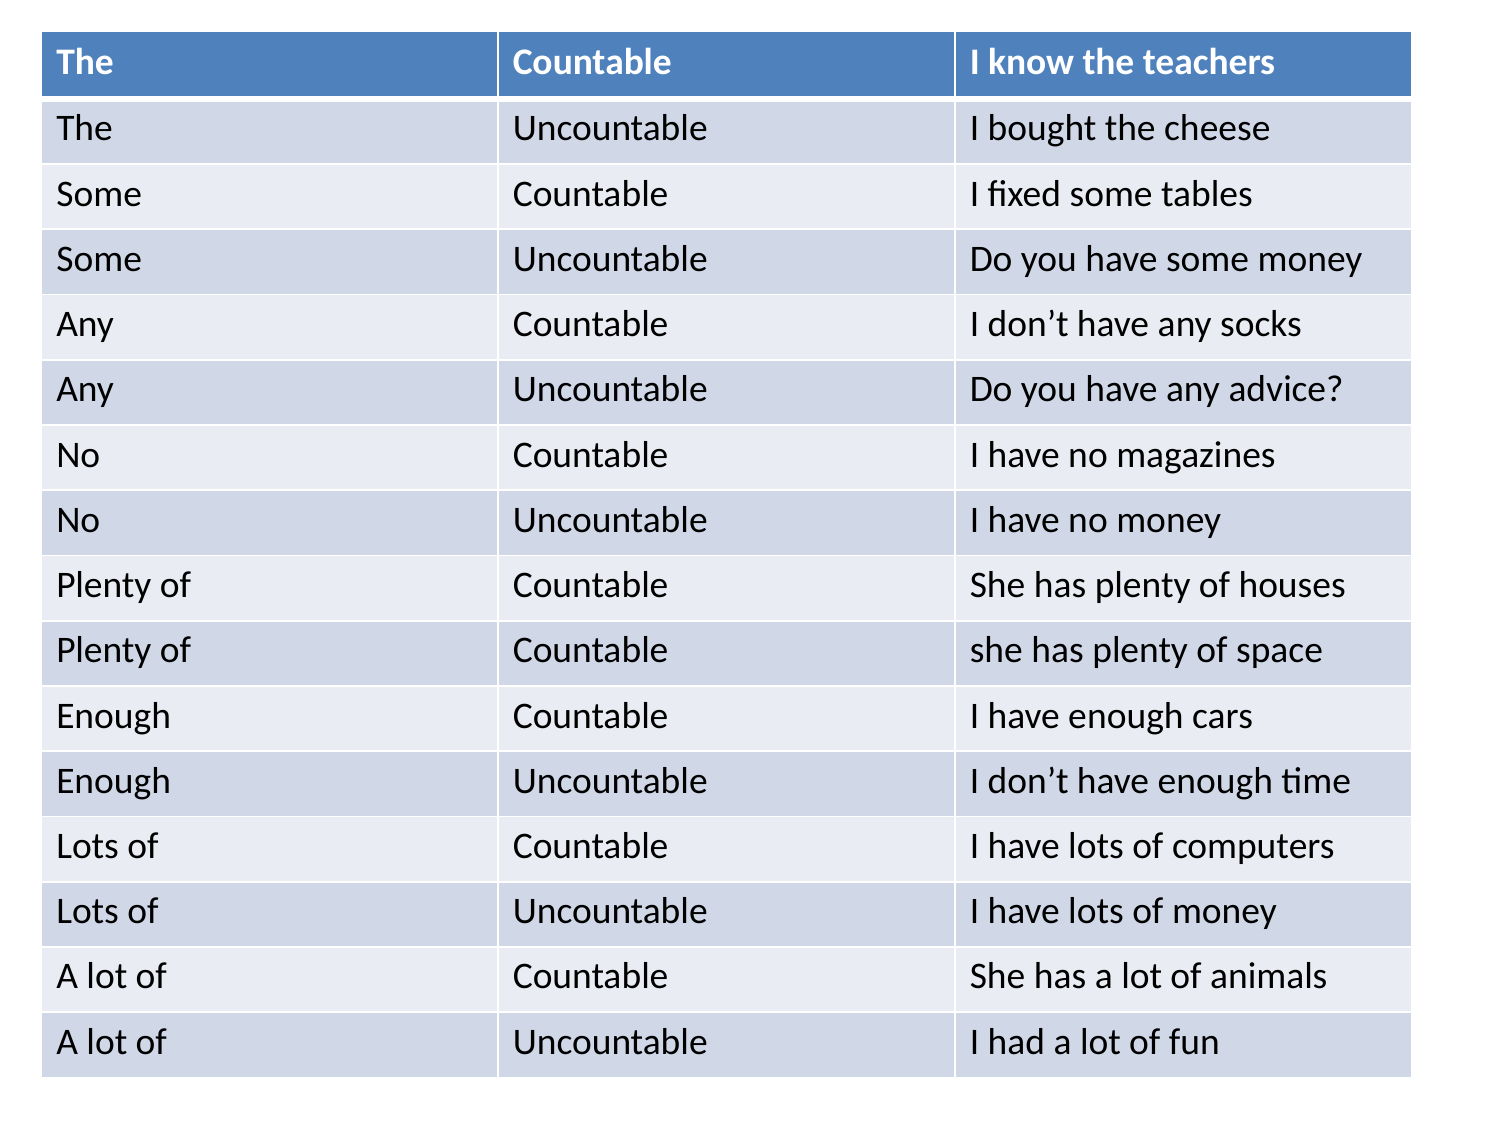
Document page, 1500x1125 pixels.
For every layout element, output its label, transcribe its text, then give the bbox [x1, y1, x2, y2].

table_cell Do you have some money [956, 230, 1411, 294]
table_cell Some [42, 230, 497, 294]
table_cell Enough [42, 752, 497, 816]
table_header Countable [499, 32, 954, 96]
table_cell Plenty of [42, 556, 497, 620]
table_cell I don’t have any socks [956, 295, 1411, 359]
table_cell she has plenty of space [956, 622, 1411, 685]
table_cell Countable [499, 948, 954, 1011]
table_cell Uncountable [499, 102, 954, 163]
table_cell No [42, 491, 497, 555]
table_cell Uncountable [499, 1013, 954, 1077]
table_header I know the teachers [956, 32, 1411, 96]
table_cell No [42, 426, 497, 489]
table_cell Uncountable [499, 752, 954, 816]
table_cell Countable [499, 295, 954, 359]
table_cell Some [42, 165, 497, 228]
table_cell She has plenty of houses [956, 556, 1411, 620]
table_cell Lots of [42, 883, 497, 946]
table_cell The [42, 102, 497, 163]
table_cell A lot of [42, 1013, 497, 1077]
table_header The [42, 32, 497, 96]
table_cell Countable [499, 165, 954, 228]
table_cell Uncountable [499, 883, 954, 946]
table_cell I have lots of money [956, 883, 1411, 946]
table_cell I fixed some tables [956, 165, 1411, 228]
table_cell Countable [499, 426, 954, 489]
table_cell Enough [42, 687, 497, 750]
table_cell Countable [499, 622, 954, 685]
table_cell I had a lot of fun [956, 1013, 1411, 1077]
table_cell Any [42, 361, 497, 424]
table_cell Countable [499, 556, 954, 620]
table_cell Uncountable [499, 491, 954, 555]
table_cell Uncountable [499, 230, 954, 294]
table_cell A lot of [42, 948, 497, 1011]
table_cell I have enough cars [956, 687, 1411, 750]
table_cell Any [42, 295, 497, 359]
table_cell I have lots of computers [956, 817, 1411, 881]
table_cell Lots of [42, 817, 497, 881]
table_cell I don’t have enough time [956, 752, 1411, 816]
table_cell Countable [499, 817, 954, 881]
table_cell Plenty of [42, 622, 497, 685]
table_cell I bought the cheese [956, 102, 1411, 163]
table_cell She has a lot of animals [956, 948, 1411, 1011]
table_cell I have no money [956, 491, 1411, 555]
table_cell Do you have any advice? [956, 361, 1411, 424]
table_cell Countable [499, 687, 954, 750]
table_cell I have no magazines [956, 426, 1411, 489]
table_cell Uncountable [499, 361, 954, 424]
